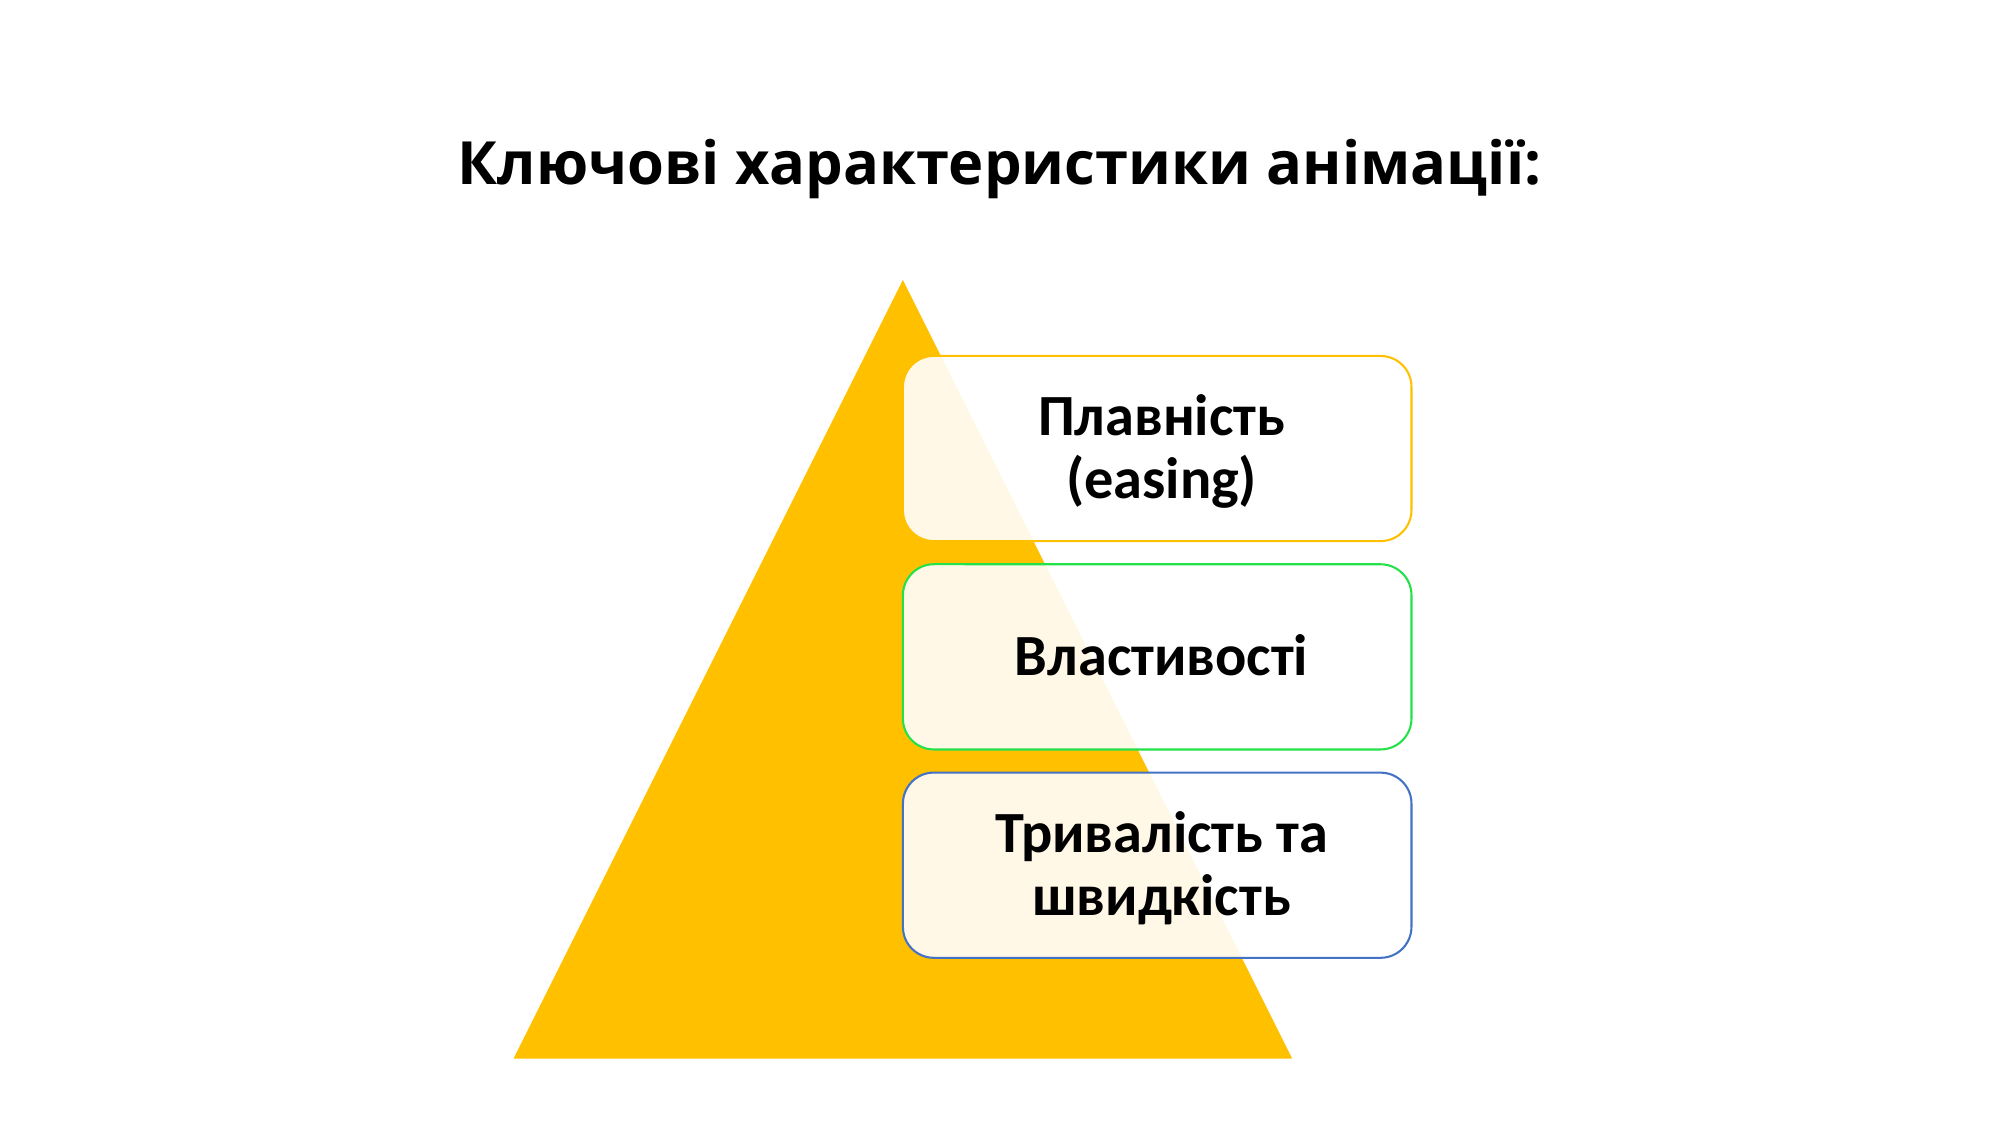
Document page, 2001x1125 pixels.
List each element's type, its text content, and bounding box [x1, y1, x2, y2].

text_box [406, 277, 1517, 1060]
title Ключові характеристики анімації: [137, 59, 1863, 278]
